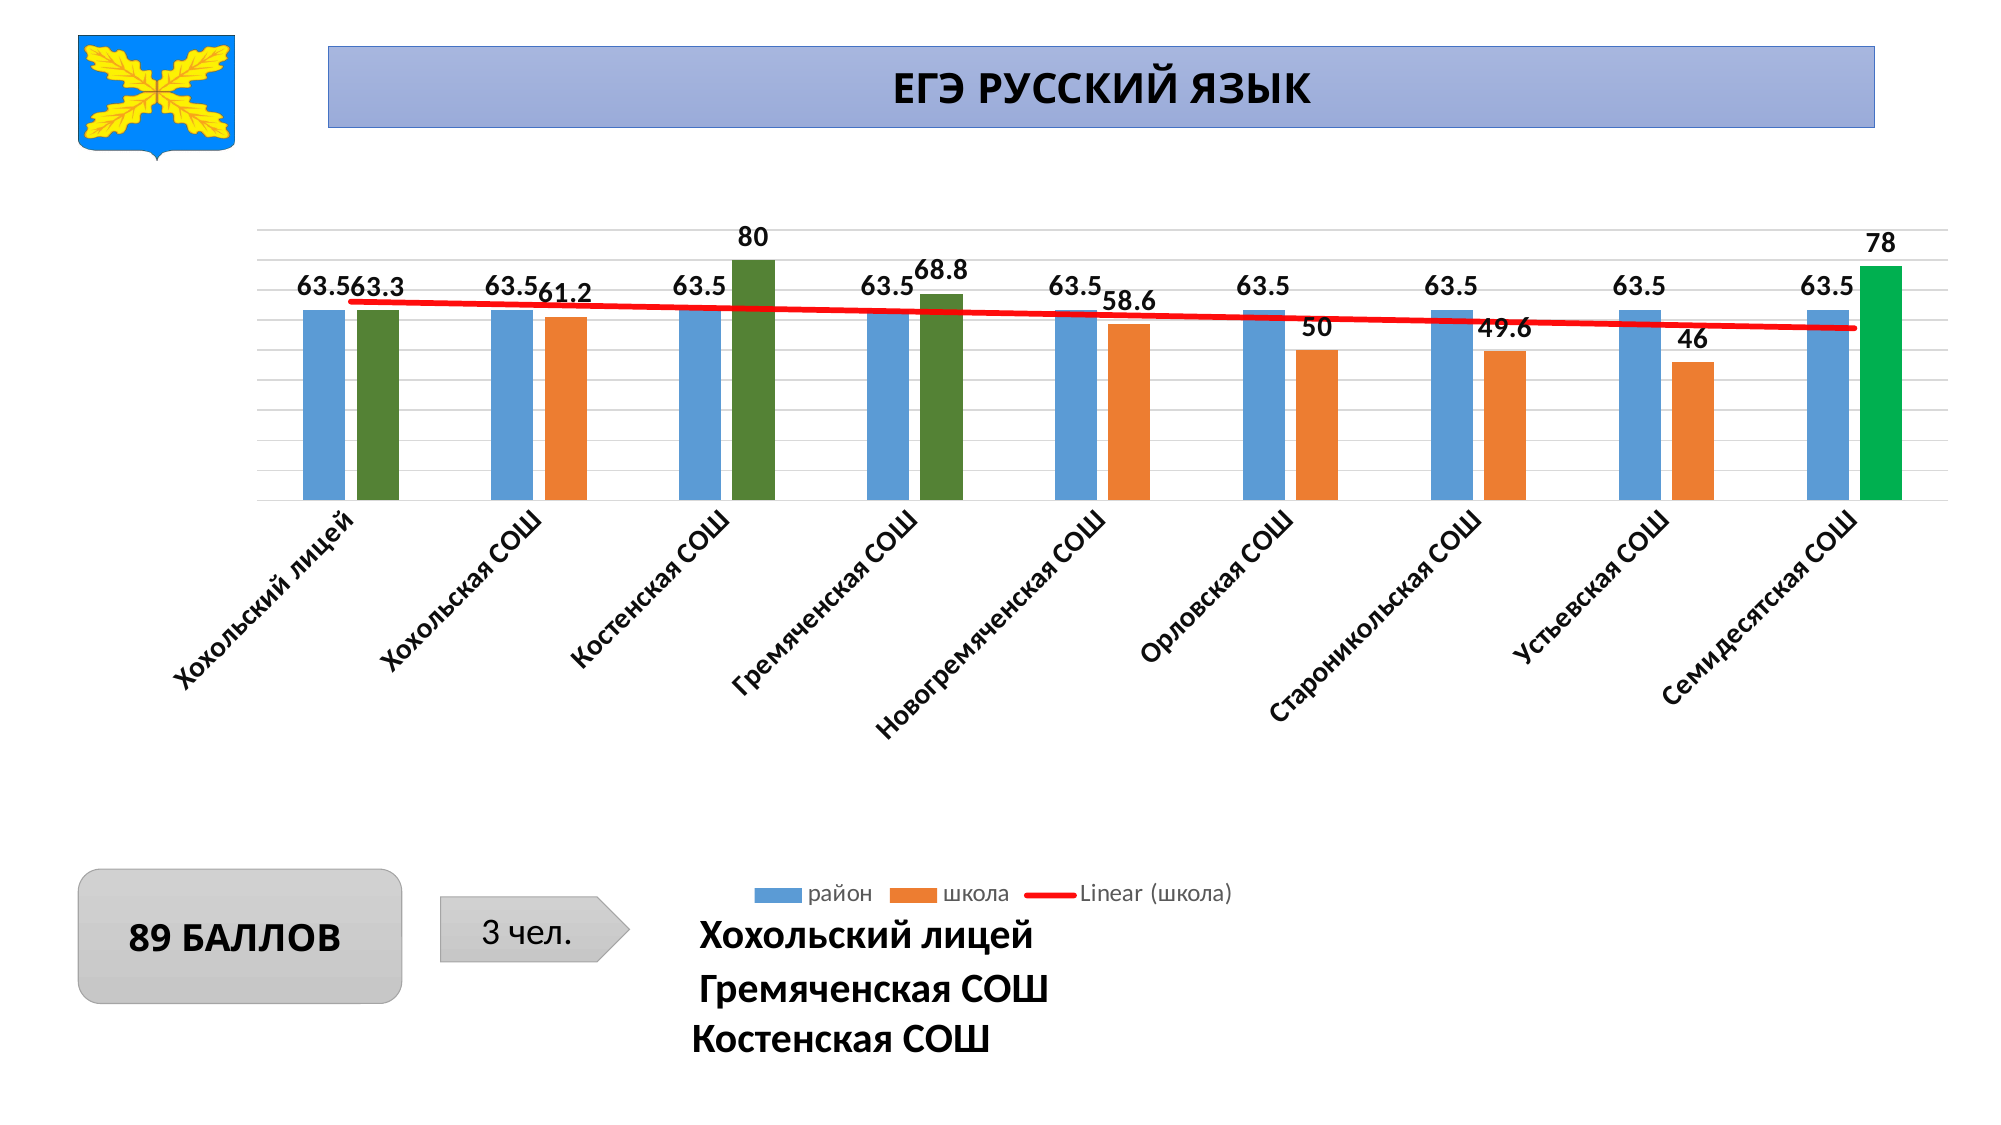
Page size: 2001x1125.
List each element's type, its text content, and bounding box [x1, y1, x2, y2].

text_box Костенская СОШ [677, 1003, 1245, 1114]
text_box ЕГЭ РУССКИЙ ЯЗЫК [328, 46, 1875, 128]
text_box Гремяченская СОШ [684, 953, 1252, 1064]
text_box Хохольский лицей [684, 914, 1252, 953]
chart [39, 184, 1950, 914]
picture [78, 35, 235, 161]
text_box 3 чел. [440, 914, 631, 963]
text_box 89 БАЛЛОВ [77, 914, 403, 1005]
